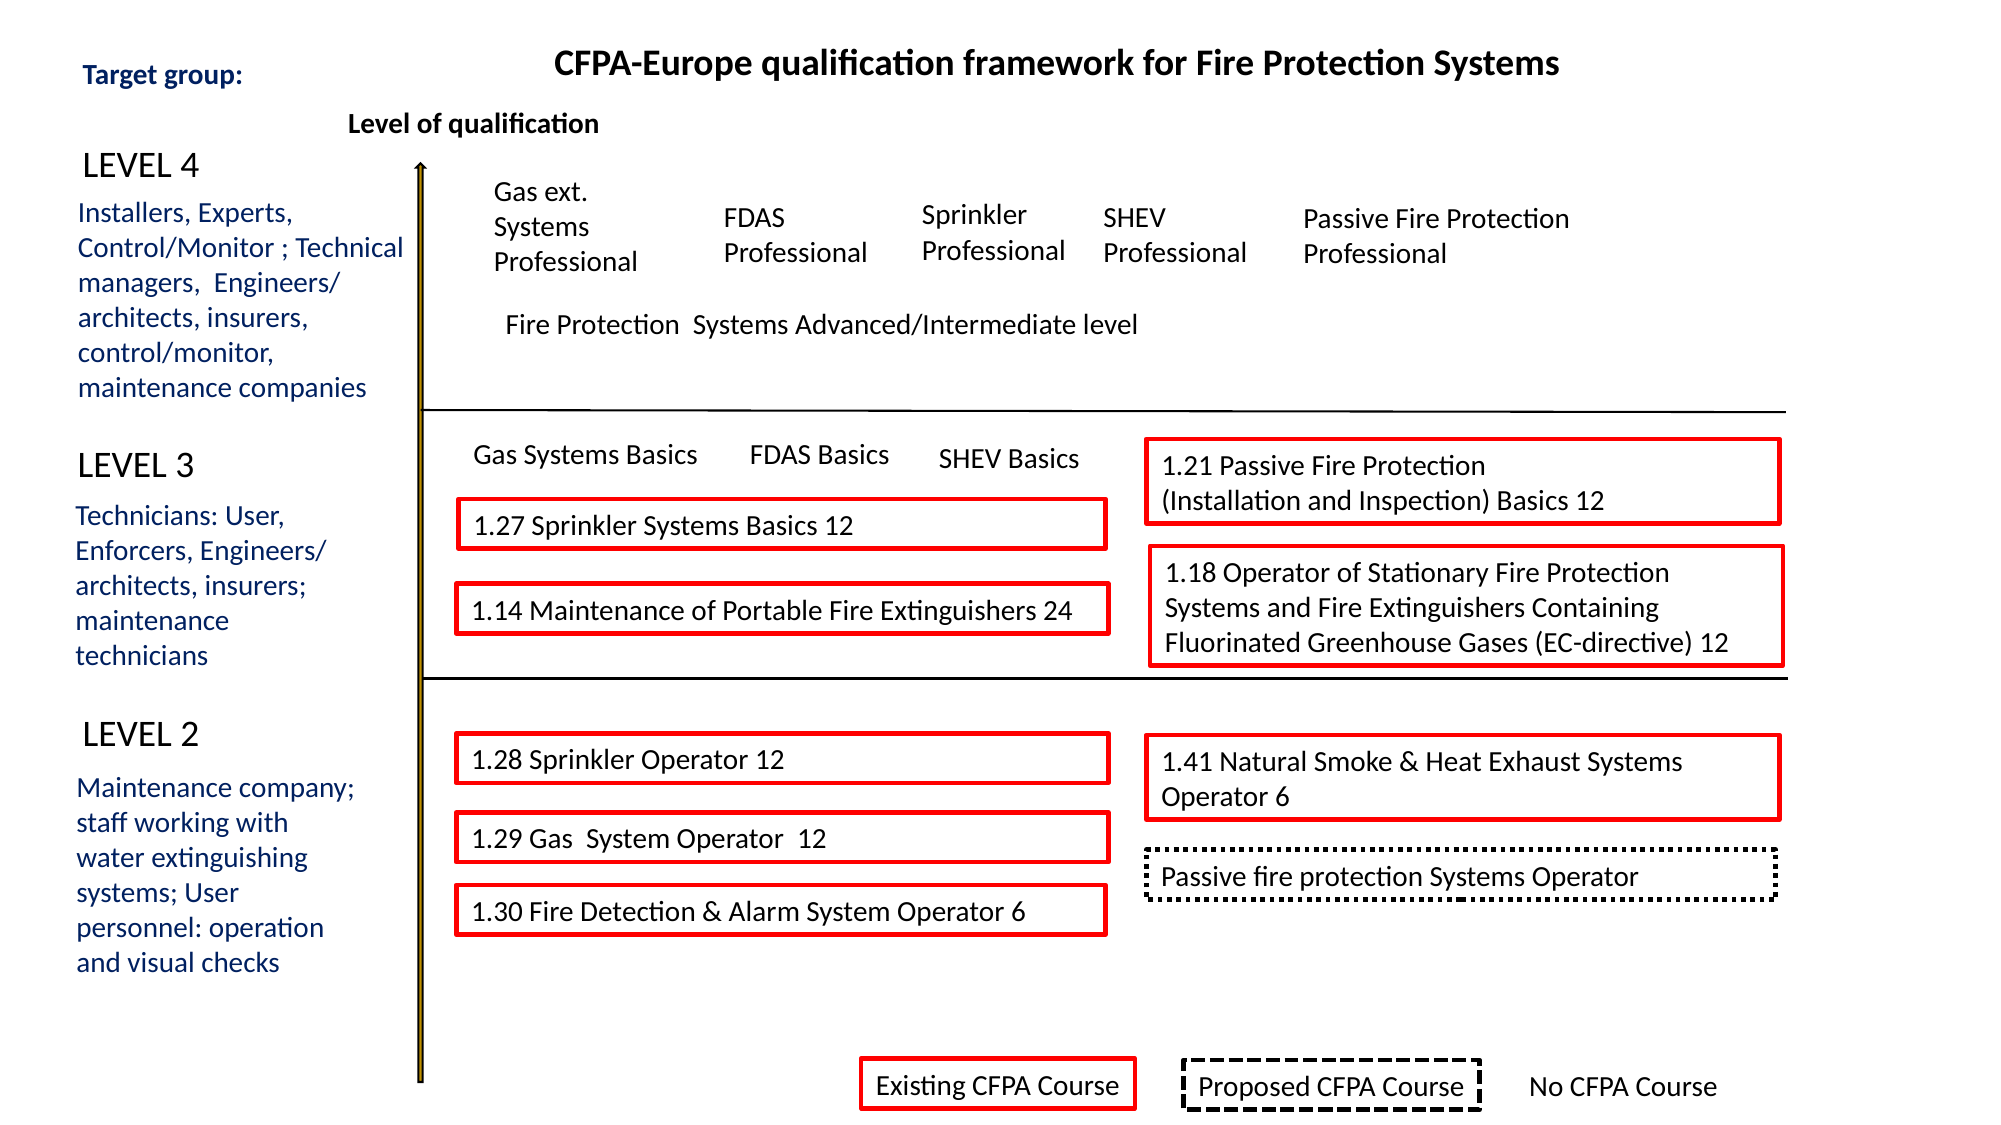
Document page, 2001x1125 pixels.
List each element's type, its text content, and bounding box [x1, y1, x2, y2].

text_box FDAS Basics [734, 428, 923, 478]
text_box 1.29 Gas System Operator 12 [456, 812, 1109, 863]
text_box LEVEL 3 [63, 432, 263, 493]
text_box Level of qualification [333, 96, 624, 147]
text_box 1.21 Passive Fire Protection (Installation and Inspection) Basics 12 [1146, 438, 1780, 524]
text_box Target group: [67, 48, 305, 98]
text_box 1.18 Operator of Stationary Fire Protection Systems and Fire Extinguishers Containing Fluorinated Greenhouse Gases (EC-directive) 12 [1150, 545, 1783, 666]
text_box Sprinkler Professional [907, 188, 1082, 274]
text_box Maintenance company; staff working with water extinguishing systems; User personnel: operation and visual checks [61, 761, 374, 1021]
text_box Gas ext. Systems Professional [479, 165, 692, 285]
text_box LEVEL 4 [67, 132, 267, 193]
text_box No CFPA Course [1514, 1060, 1733, 1110]
text_box Proposed CFPA Course [1183, 1060, 1480, 1110]
text_box Technicians: User, Enforcers, Engineers/ architects, insurers; maintenance technicians [60, 488, 356, 679]
text_box 1.27 Sprinkler Systems Basics 12 [458, 498, 1106, 549]
text_box LEVEL 2 [67, 701, 267, 761]
text_box FDAS Professional [708, 191, 883, 276]
text_box SHEV Basics [924, 432, 1107, 482]
text_box 1.30 Fire Detection & Alarm System Operator 6 [456, 885, 1106, 935]
text_box SHEV Professional [1088, 191, 1274, 276]
text_box Passive fire protection Systems Operator [1146, 849, 1776, 900]
text_box 1.41 Natural Smoke & Heat Exhaust Systems Operator 6 [1146, 735, 1780, 820]
text_box Fire Protection Systems Advanced/Intermediate level [490, 297, 1554, 348]
text_box 1.28 Sprinkler Operator 12 [456, 733, 1109, 783]
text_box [420, 409, 1786, 413]
text_box Existing CFPA Course [861, 1058, 1135, 1109]
text_box 1.14 Maintenance of Portable Fire Extinguishers 24 [456, 583, 1109, 634]
text_box Passive Fire Protection Professional [1288, 192, 1592, 277]
text_box CFPA-Europe qualification framework for Fire Protection Systems [539, 30, 1576, 91]
text_box Gas Systems Basics [458, 428, 734, 478]
text_box Installers, Experts, Control/Monitor ; Technical managers, Engineers/ architects, insurers, control/monitor, maintenance companies [63, 185, 417, 446]
text_box [413, 161, 428, 1084]
